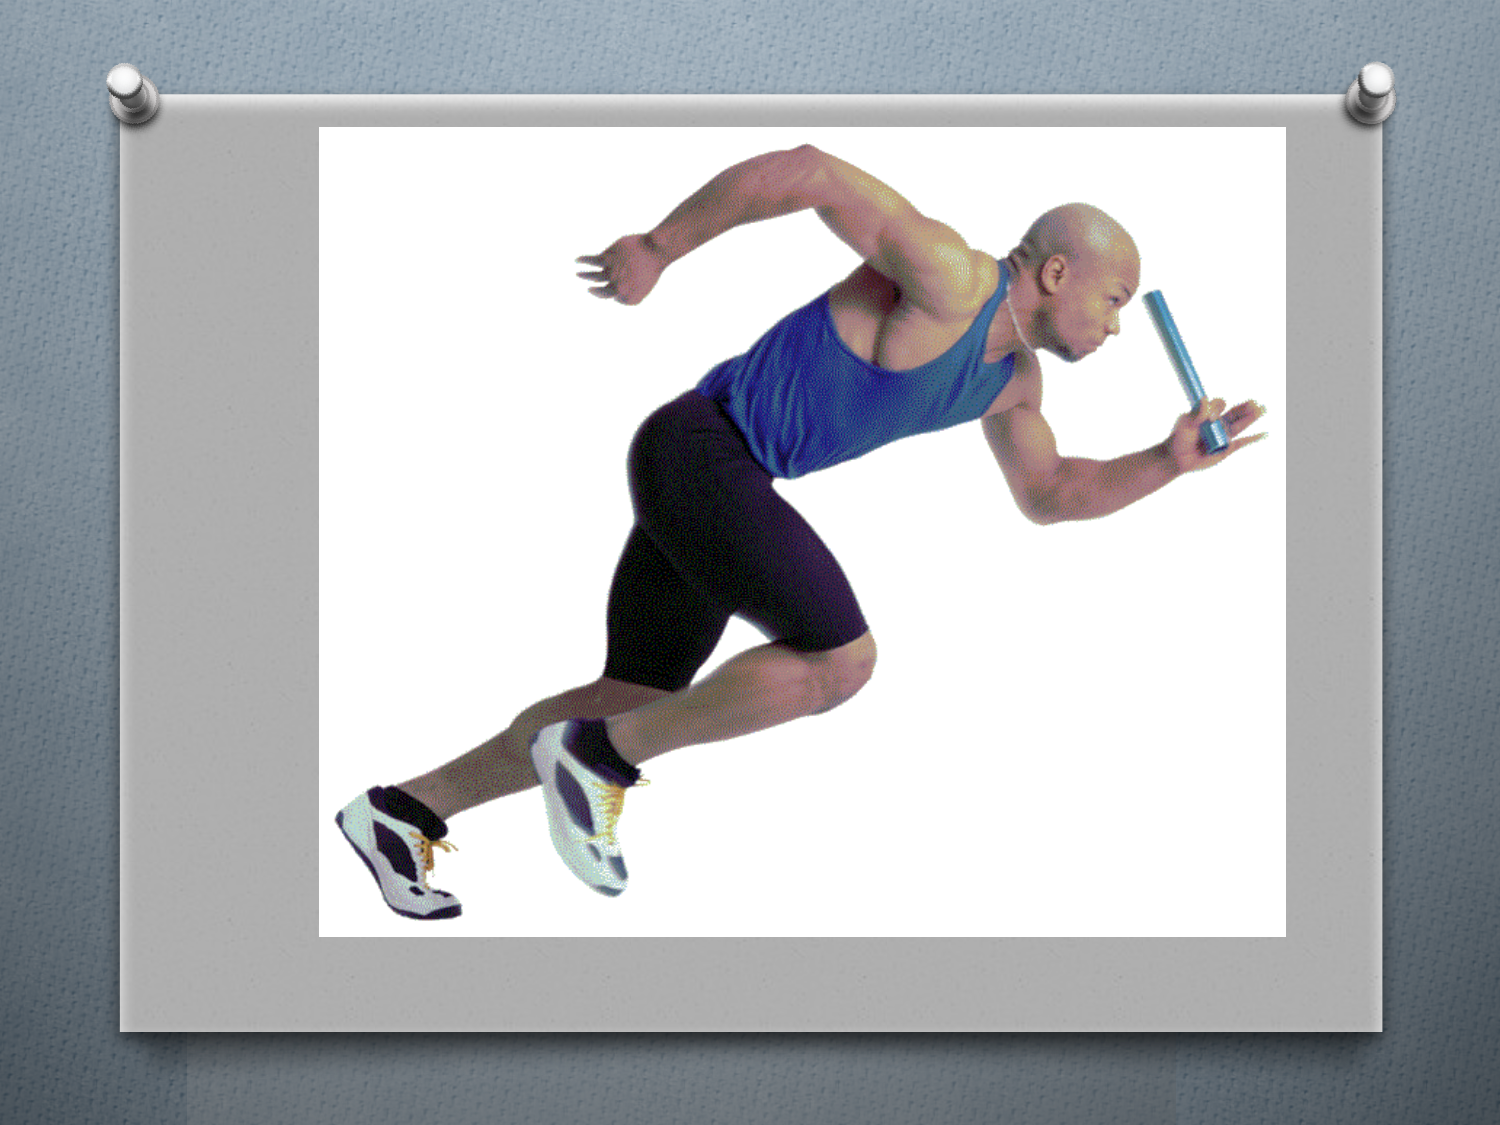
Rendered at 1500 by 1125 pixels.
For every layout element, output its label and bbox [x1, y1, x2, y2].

picture [1317, 35, 1439, 156]
picture [75, 29, 198, 153]
picture [319, 127, 1286, 937]
